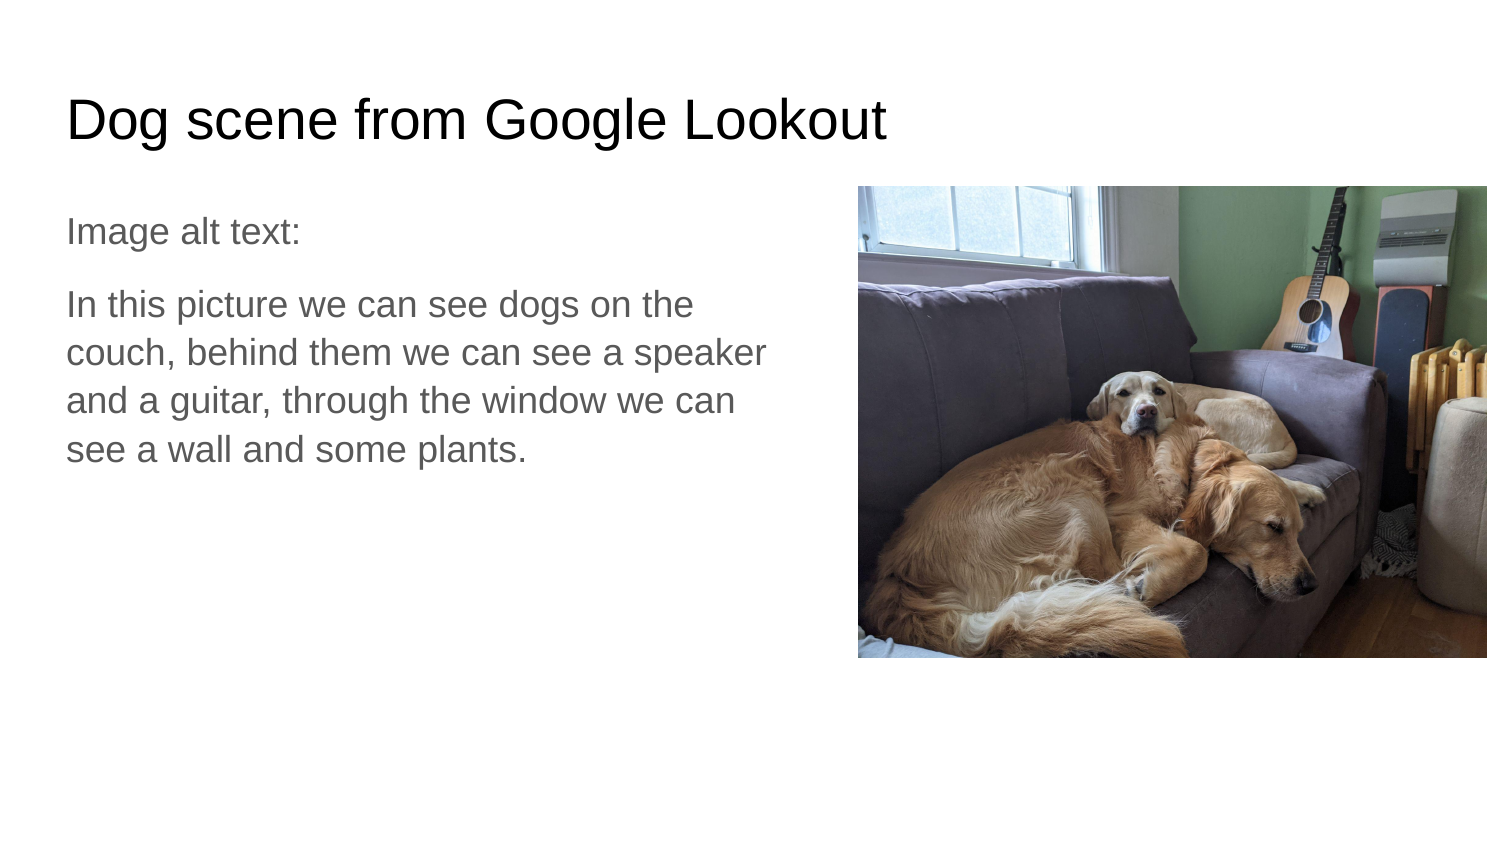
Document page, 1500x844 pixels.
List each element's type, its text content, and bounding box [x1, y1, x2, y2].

picture [858, 186, 1487, 658]
title Dog scene from Google Lookout [51, 72, 1449, 167]
list Image alt text: In this picture we can see dogs on the couch, behind them we can see a speaker and a guitar, through the window we can see a wall and some plants. [51, 189, 802, 750]
